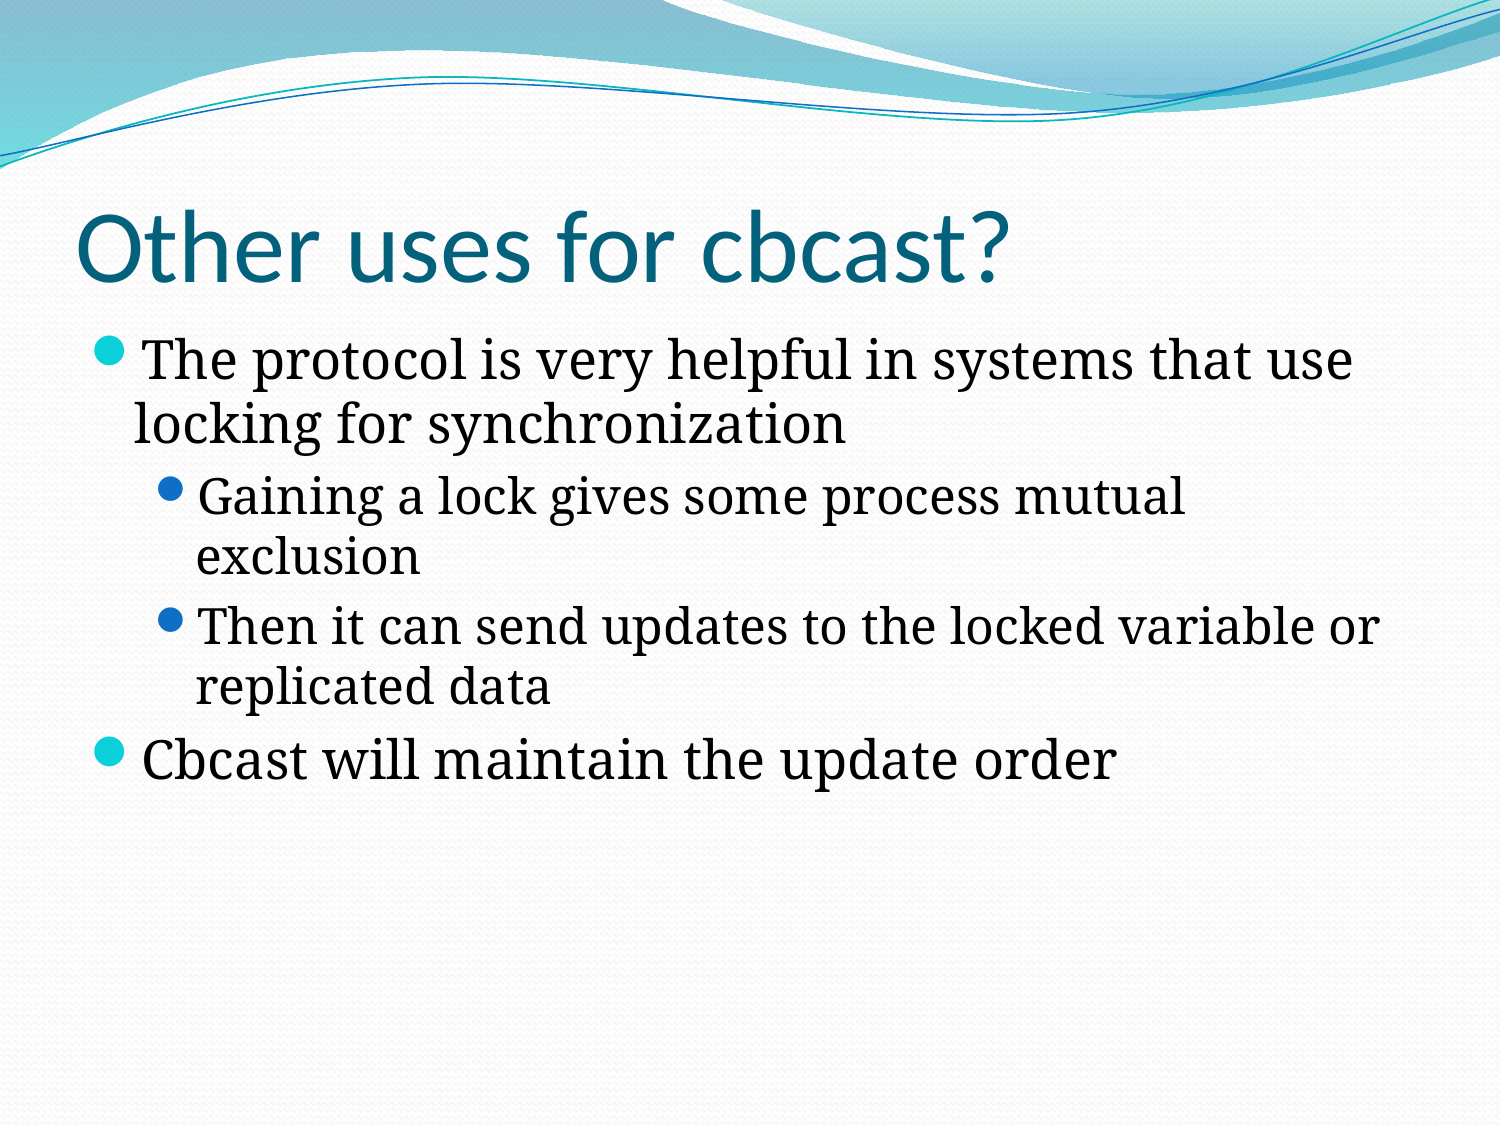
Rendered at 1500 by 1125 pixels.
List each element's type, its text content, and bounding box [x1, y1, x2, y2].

title Other uses for cbcast? [74, 115, 1426, 304]
list The protocol is very helpful in systems that use locking for synchronization Gaining a lock gives some process mutual exclusion Then it can send updates to the locked variable or replicated data Cbcast will maintain the update order [74, 317, 1426, 1038]
